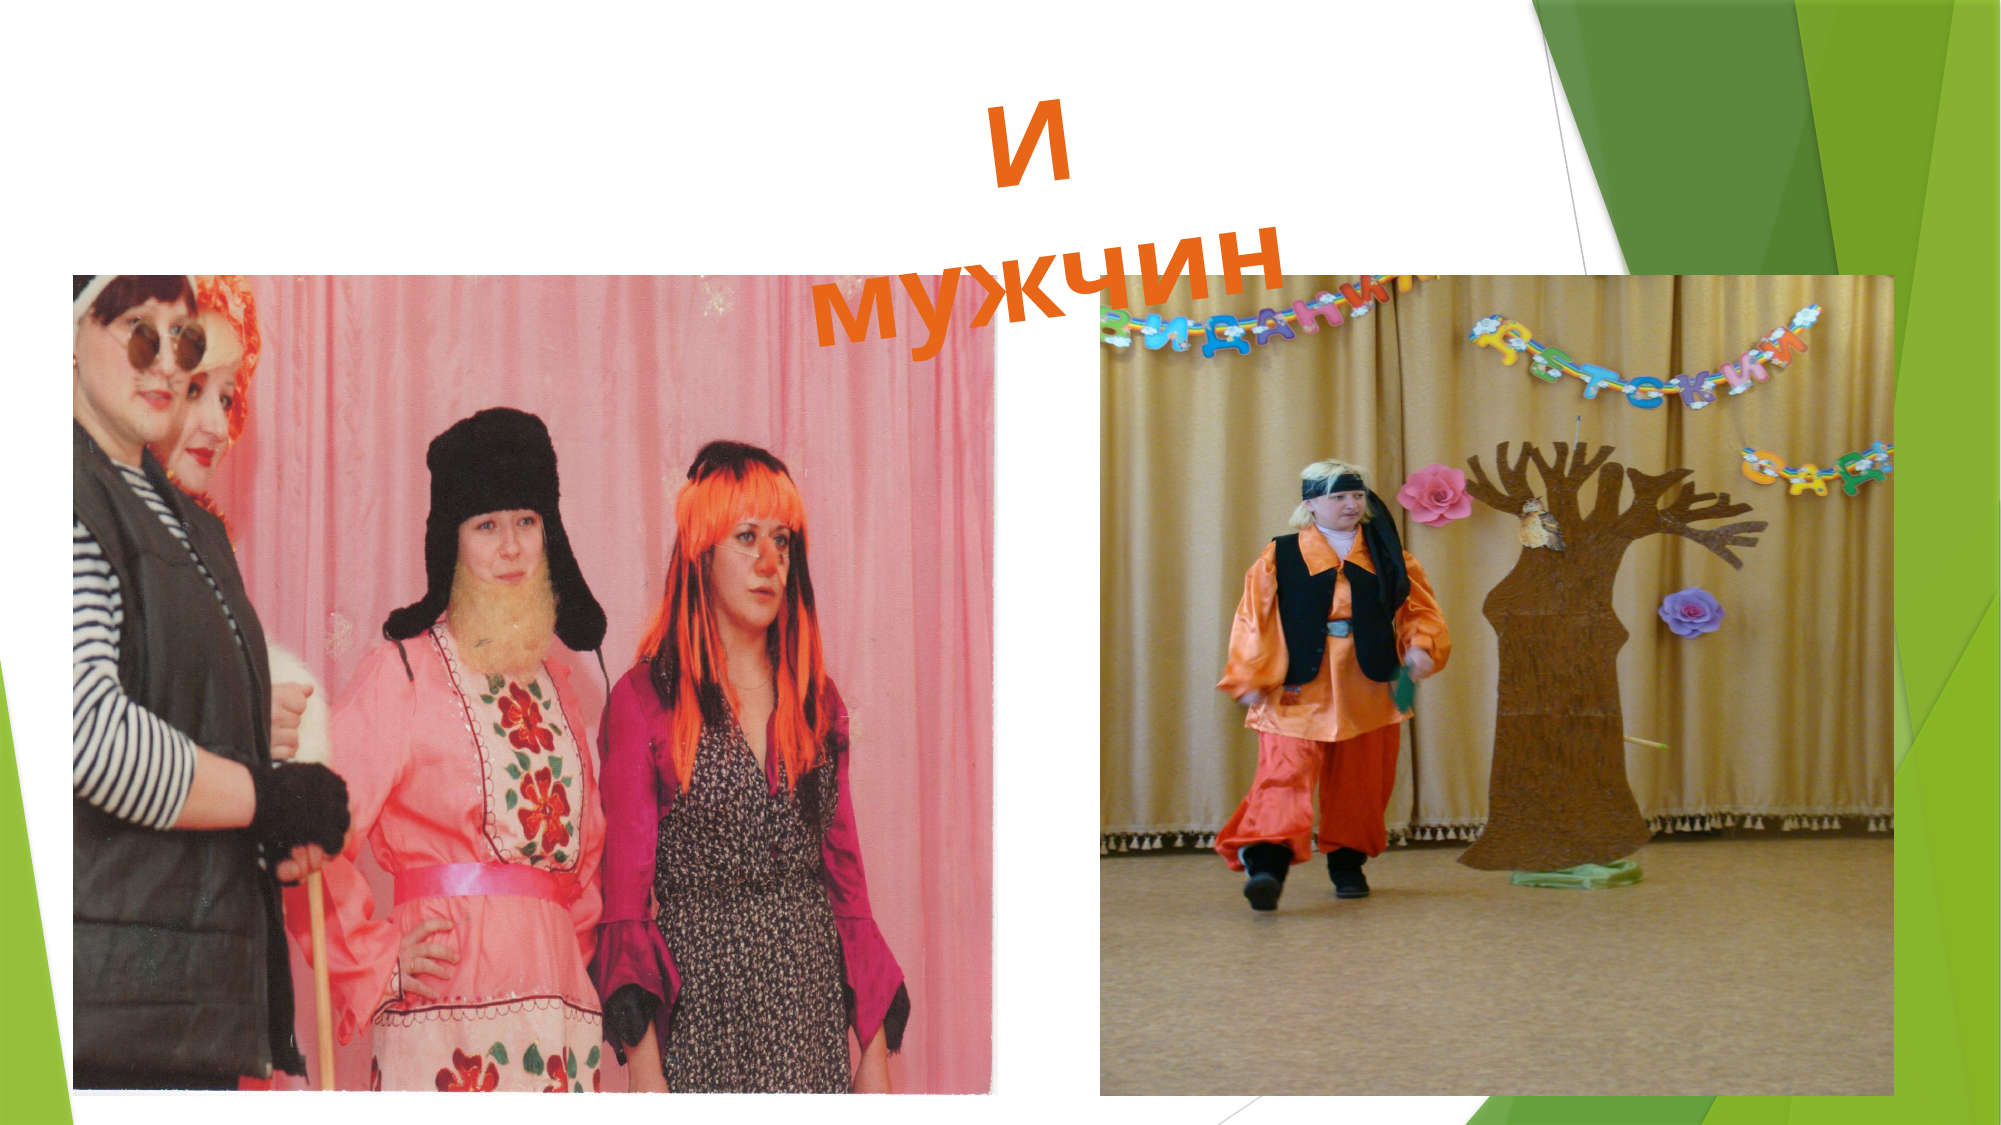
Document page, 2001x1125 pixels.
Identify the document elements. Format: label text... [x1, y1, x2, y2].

picture [73, 275, 999, 1097]
picture [1099, 275, 1895, 1097]
text_box И мужчин [728, 26, 1342, 354]
